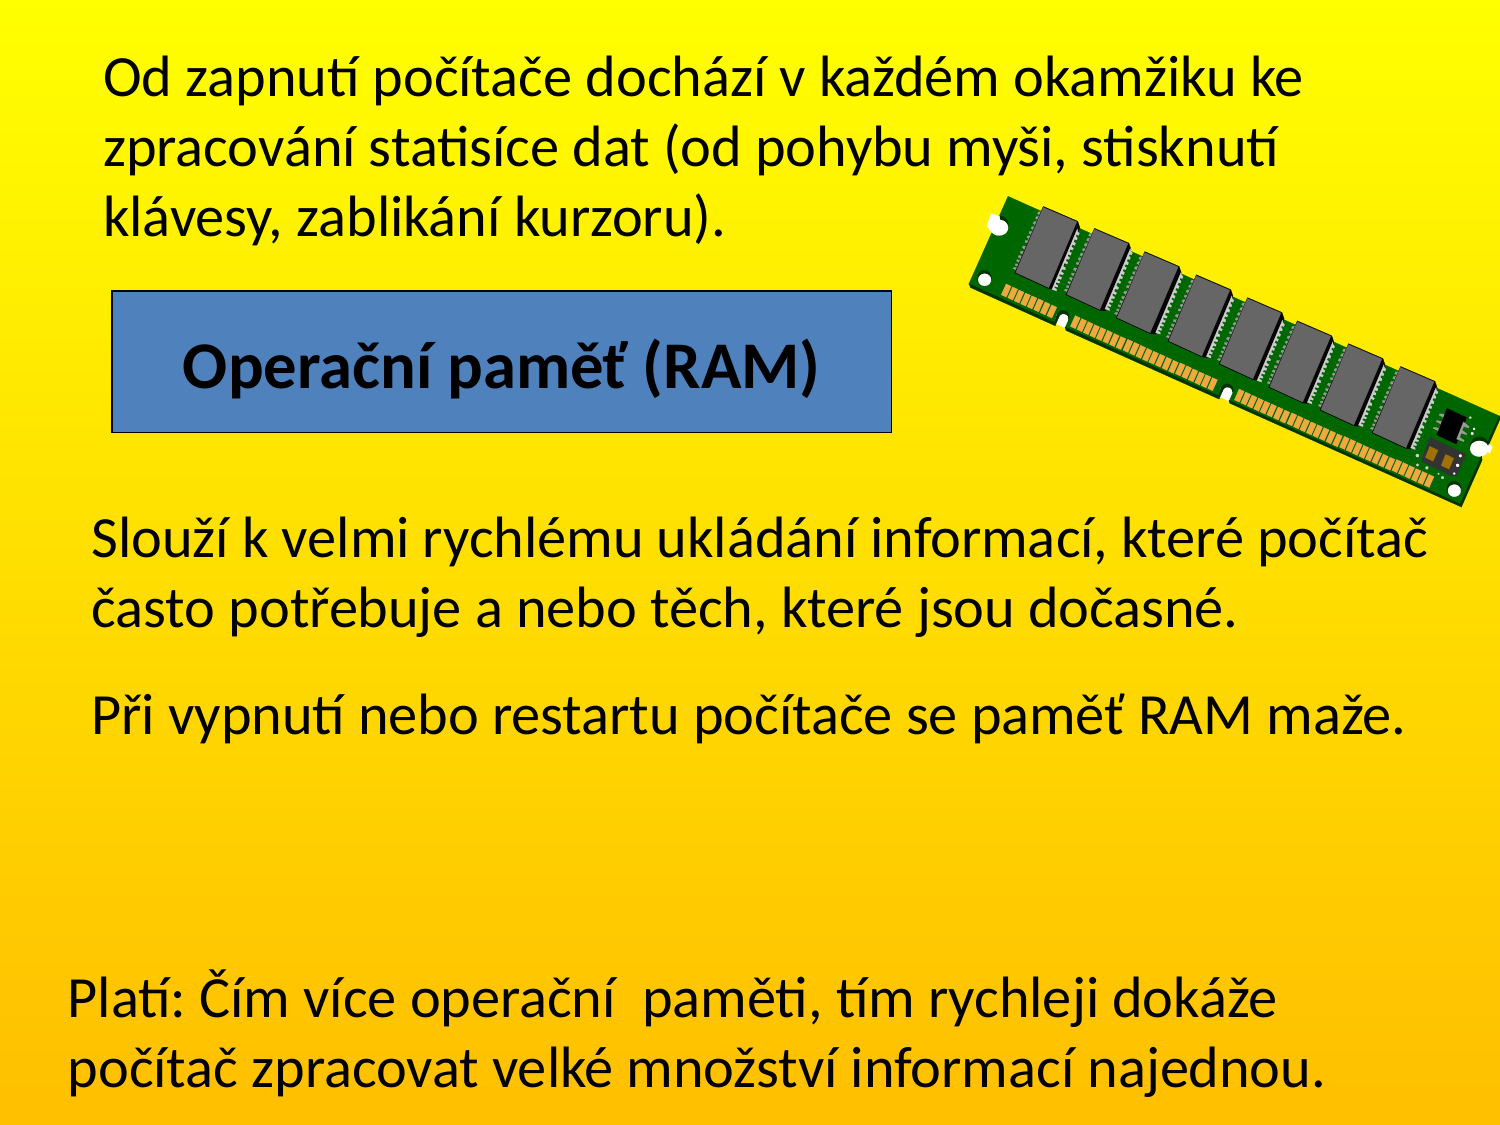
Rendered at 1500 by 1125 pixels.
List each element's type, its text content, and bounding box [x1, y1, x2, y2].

text_box Slouží k velmi rychlému ukládání informací, které počítač často potřebuje a nebo těch, které jsou dočasné. [76, 491, 1471, 647]
text_box Platí: Čím více operační paměti, tím rychleji dokáže počítač zpracovat velké množství informací najednou. [53, 952, 1471, 1107]
text_box Od zapnutí počítače dochází v každém okamžiku ke zpracování statisíce dat (od pohybu myši, stisknutí klávesy, zablikání kurzoru). [88, 30, 1471, 256]
text_box Operační paměť (RAM) [112, 290, 892, 433]
picture [968, 196, 1500, 508]
text_box Při vypnutí nebo restartu počítače se paměť RAM maže. [76, 668, 1471, 754]
